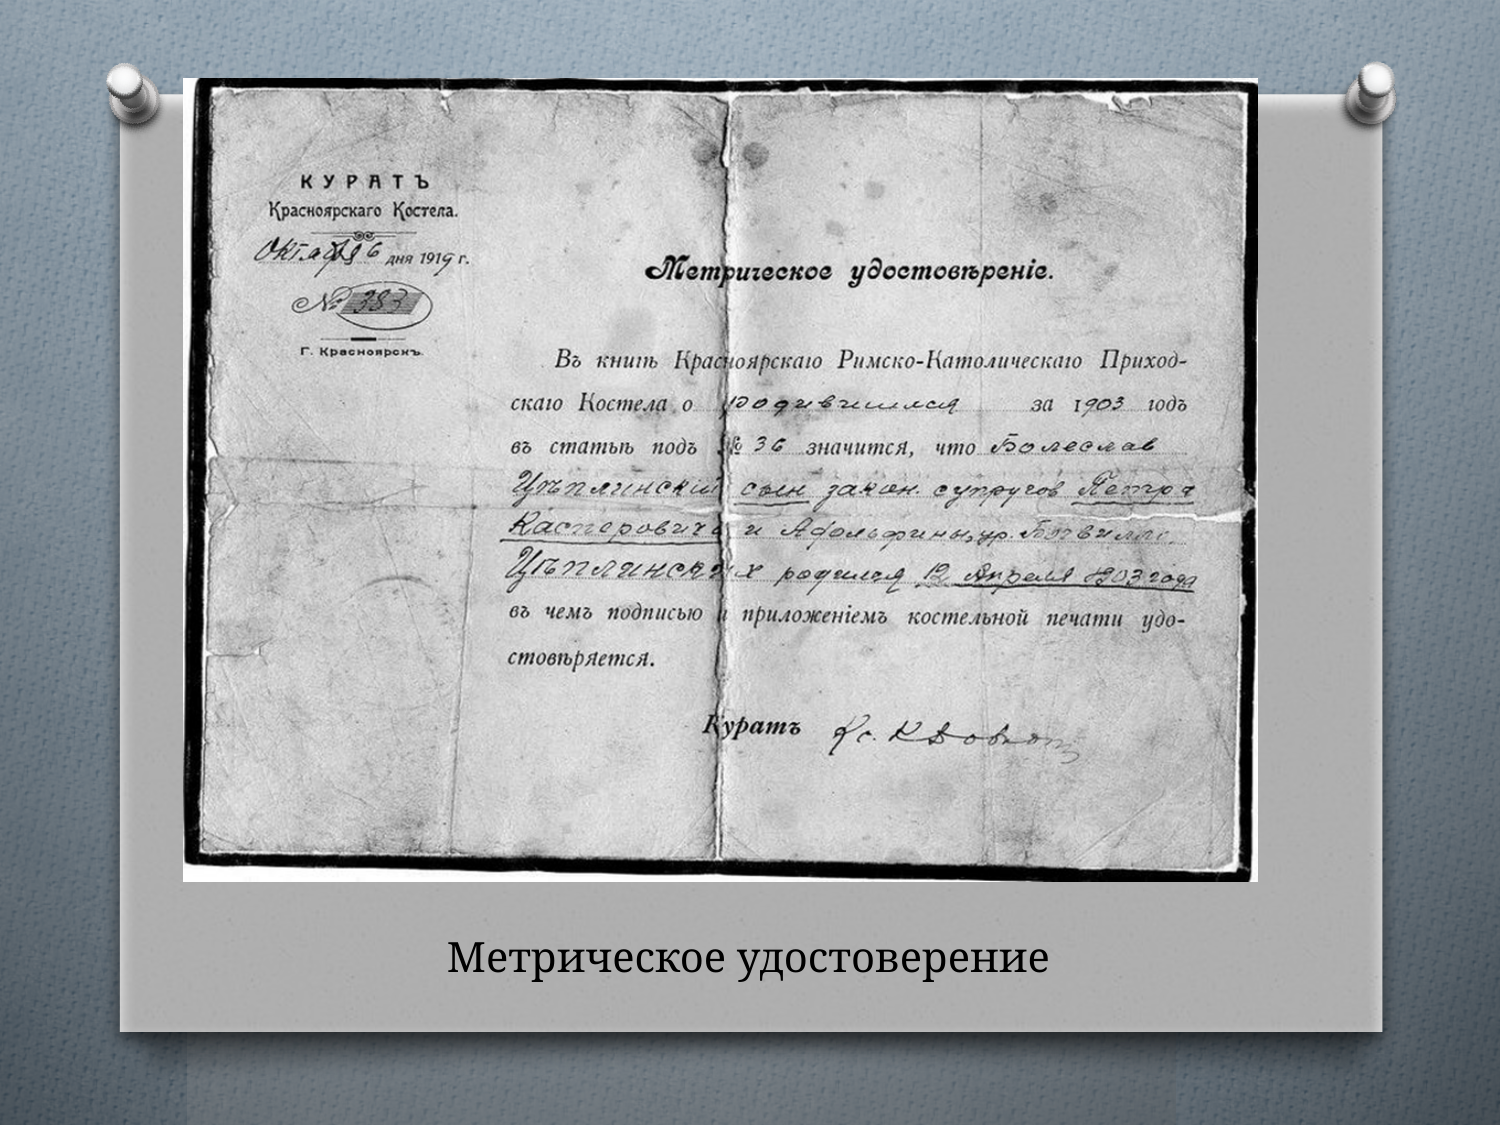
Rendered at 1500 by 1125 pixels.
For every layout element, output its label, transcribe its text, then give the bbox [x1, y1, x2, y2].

picture [75, 29, 198, 153]
picture [1317, 35, 1439, 156]
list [182, 77, 1259, 882]
title Метрическое удостоверение [112, 869, 1385, 1043]
